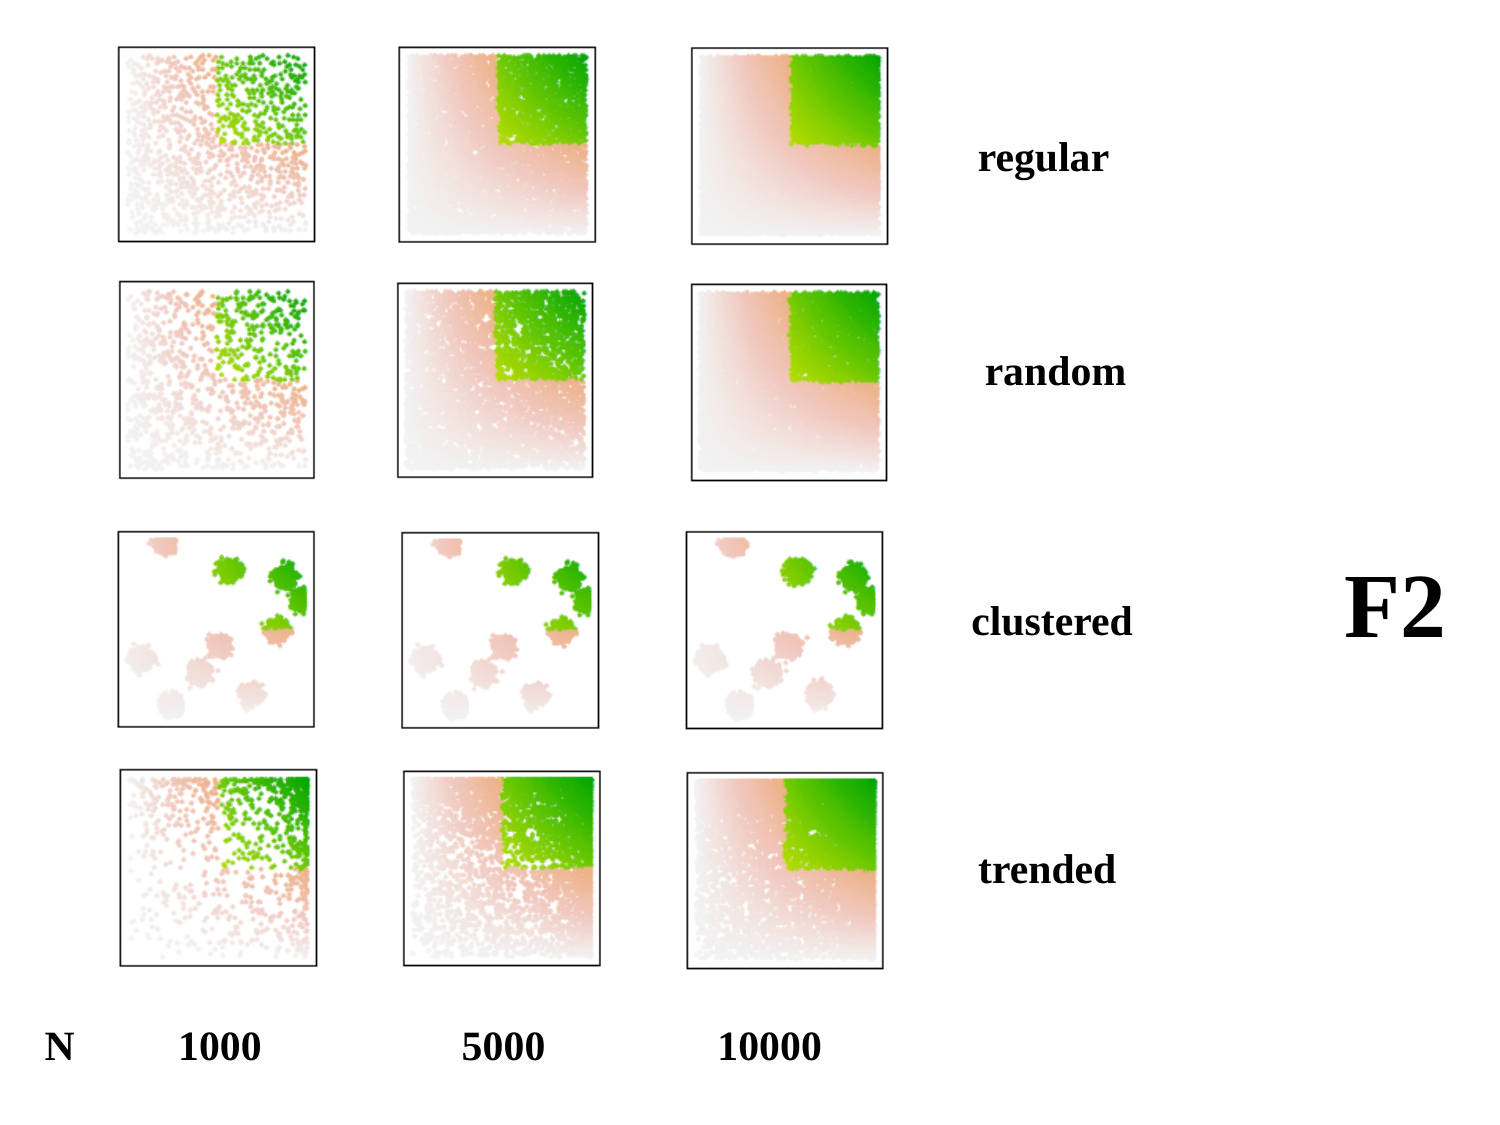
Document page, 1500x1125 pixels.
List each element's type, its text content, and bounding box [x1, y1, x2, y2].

picture [678, 762, 899, 980]
picture [109, 278, 326, 487]
text_box clustered [956, 586, 1148, 651]
picture [682, 34, 899, 253]
picture [394, 39, 601, 255]
text_box F2 [1329, 538, 1462, 664]
picture [109, 525, 326, 739]
picture [112, 763, 327, 978]
picture [675, 522, 897, 739]
text_box trended [963, 834, 1132, 899]
text_box 5000 [446, 1011, 561, 1077]
text_box 1000 [163, 1011, 278, 1077]
text_box random [969, 336, 1142, 402]
text_box regular [963, 122, 1125, 188]
picture [388, 274, 603, 487]
picture [389, 526, 609, 740]
text_box N [29, 1011, 90, 1077]
text_box 10000 [702, 1011, 838, 1077]
picture [685, 275, 897, 491]
picture [111, 42, 325, 253]
picture [393, 762, 612, 976]
